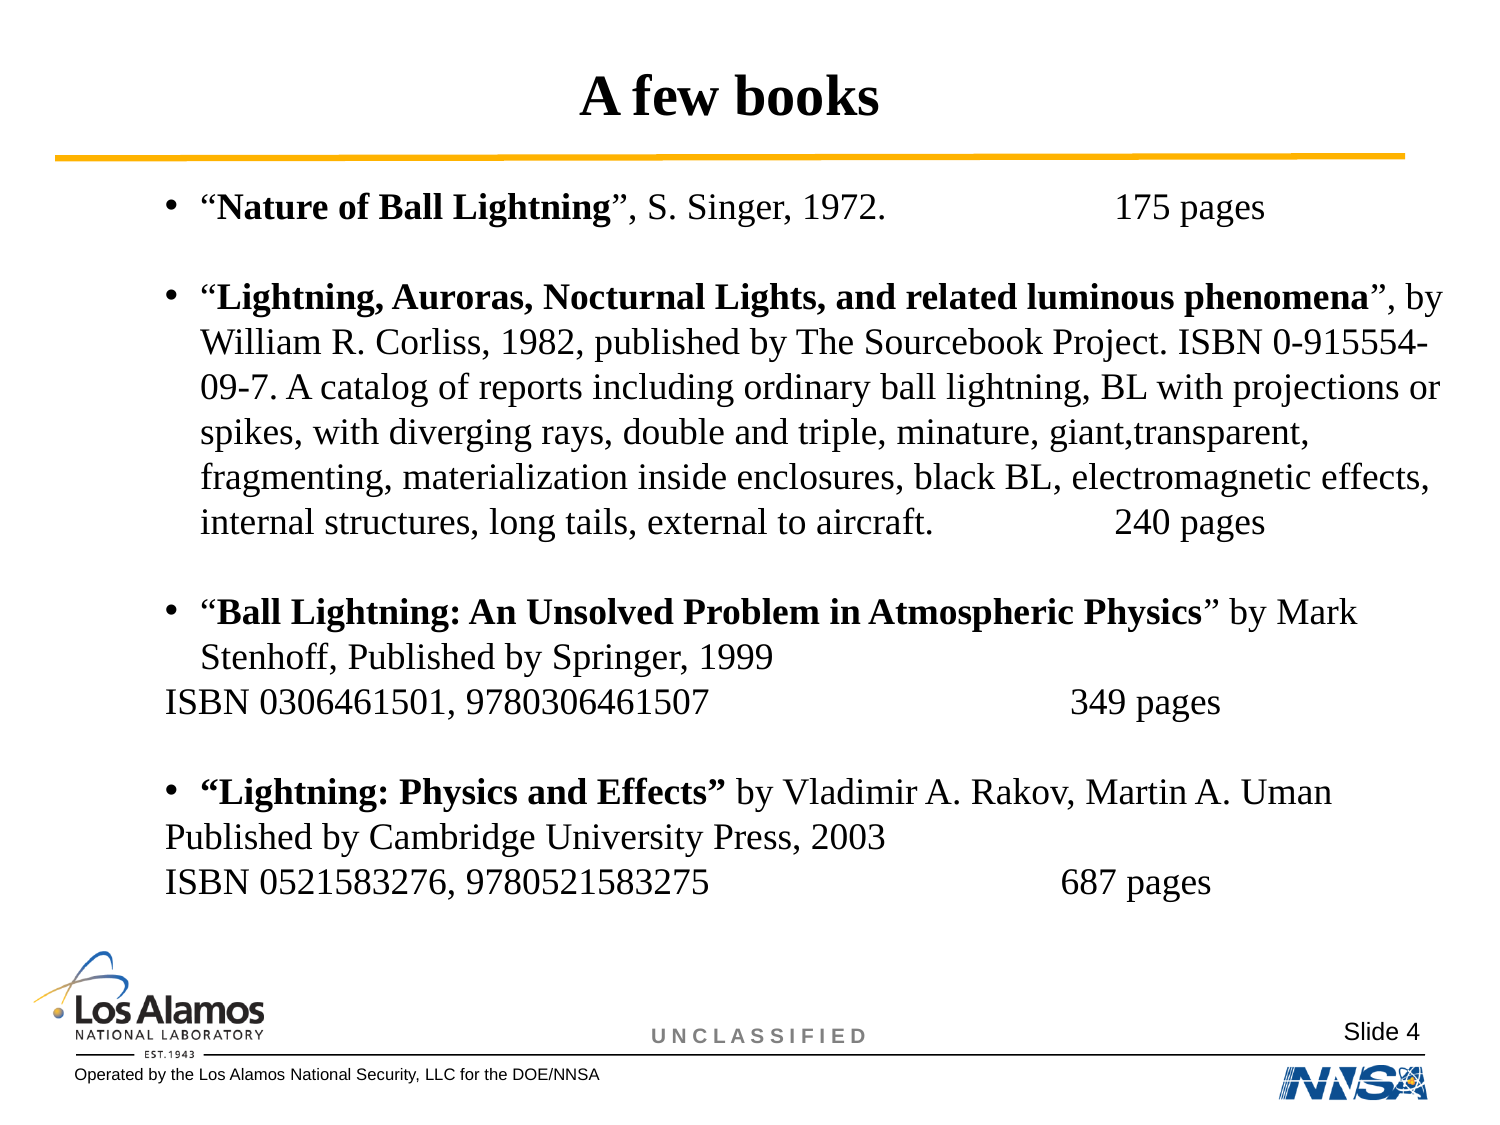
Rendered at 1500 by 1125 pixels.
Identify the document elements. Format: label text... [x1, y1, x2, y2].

text_box “Nature of Ball Lightning”, S. Singer, 1972. 175 pages “Lightning, Auroras, Nocturnal Lights, and related luminous phenomena”, by William R. Corliss, 1982, published by The Sourcebook Project. ISBN 0-915554-09-7. A catalog of reports including ordinary ball lightning, BL with projections or spikes, with diverging rays, double and triple, minature, giant,transparent, fragmenting, materialization inside enclosures, black BL, electromagnetic effects, internal structures, long tails, external to aircraft. 240 pages “Ball Lightning: An Unsolved Problem in Atmospheric Physics” by Mark Stenhoff, Published by Springer, 1999 ISBN 0306461501, 9780306461507 349 pages “Lightning: Physics and Effects” by Vladimir A. Rakov, Martin A. Uman Published by Cambridge University Press, 2003 ISBN 0521583276, 9780521583275 687 pages [150, 174, 1475, 1105]
picture [31, 949, 150, 1059]
text_box A few books [564, 50, 911, 135]
